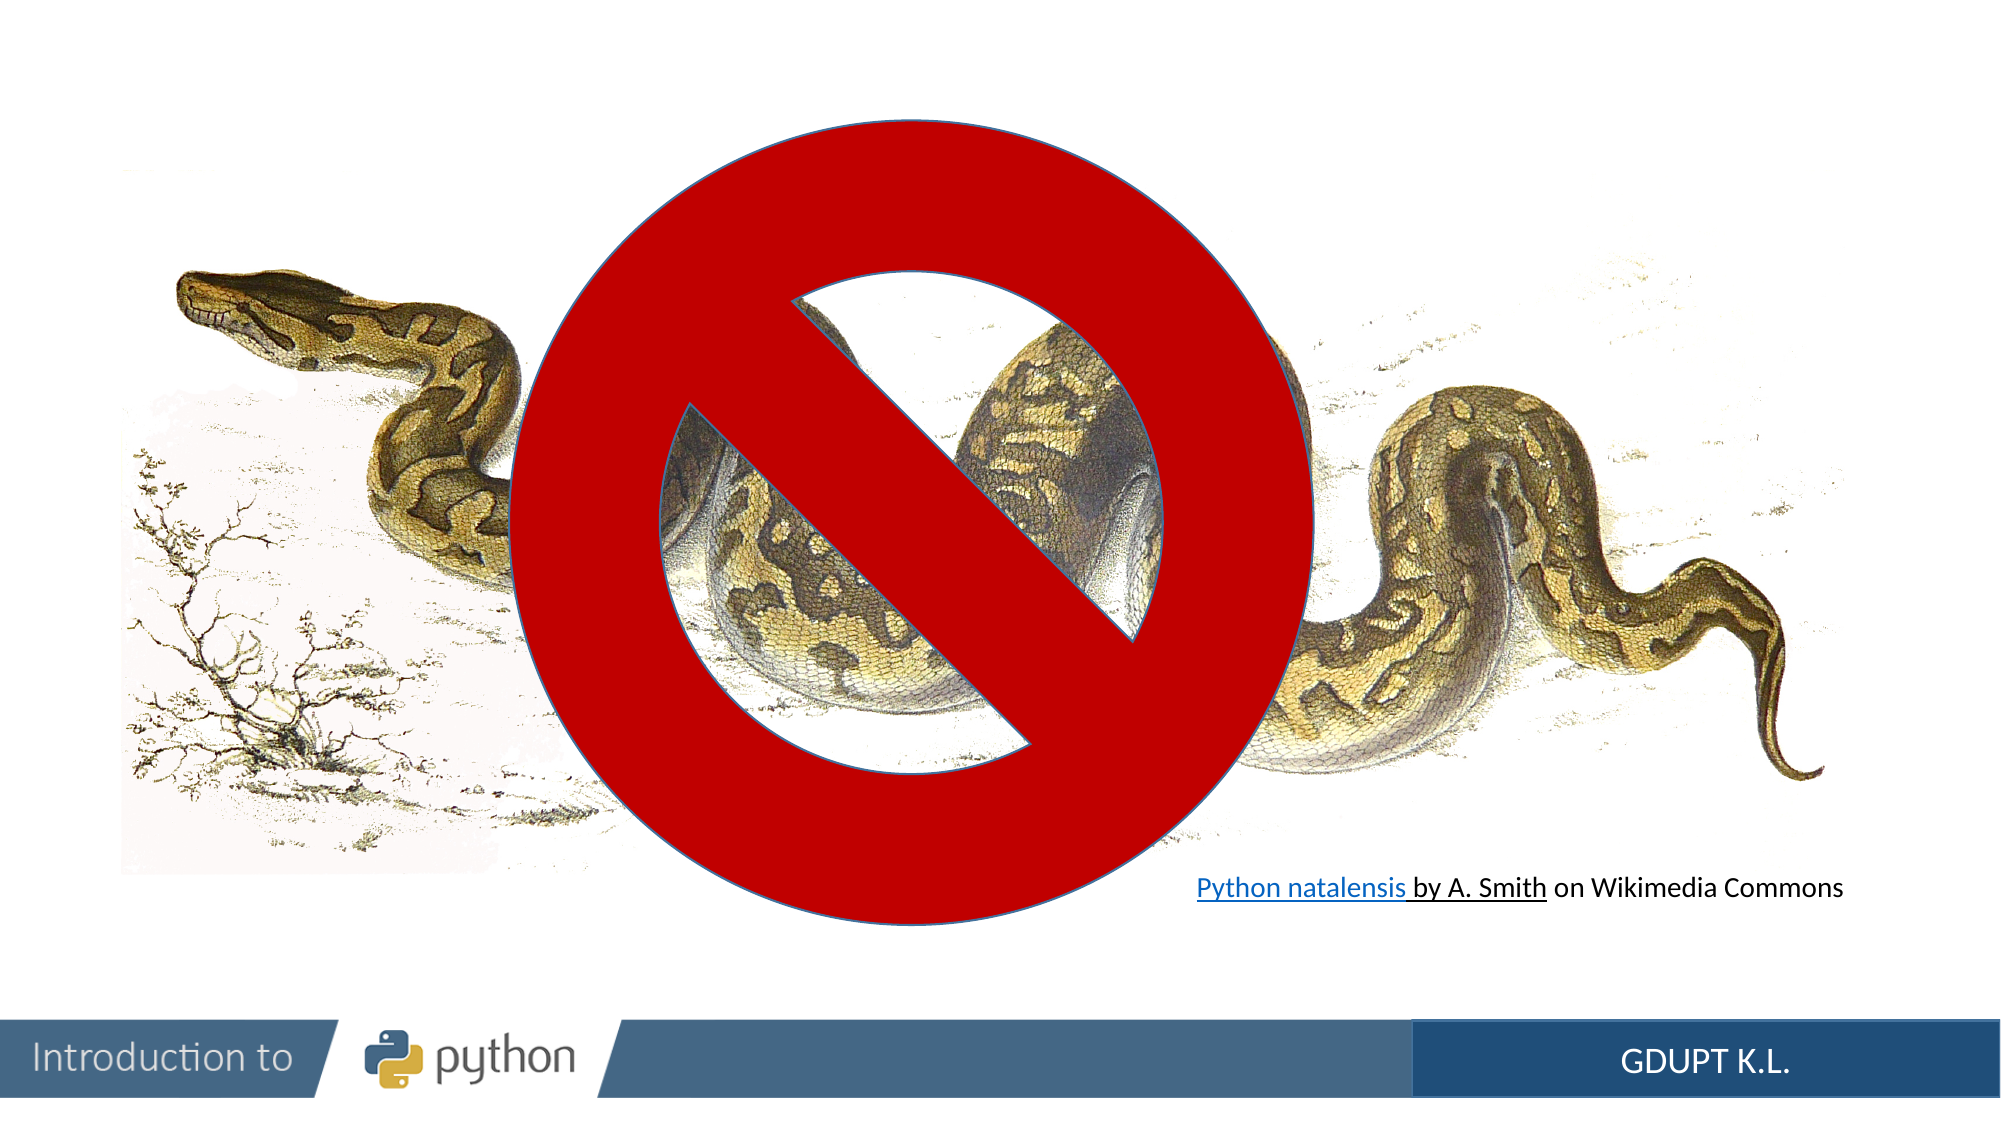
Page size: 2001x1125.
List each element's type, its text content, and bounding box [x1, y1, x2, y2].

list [121, 169, 1847, 875]
text_box Python natalensis by A. Smith on Wikimedia Commons [1102, 861, 1859, 911]
text_box [715, 875, 1102, 927]
text_box [717, 119, 1106, 169]
picture [0, 0, 2001, 1125]
